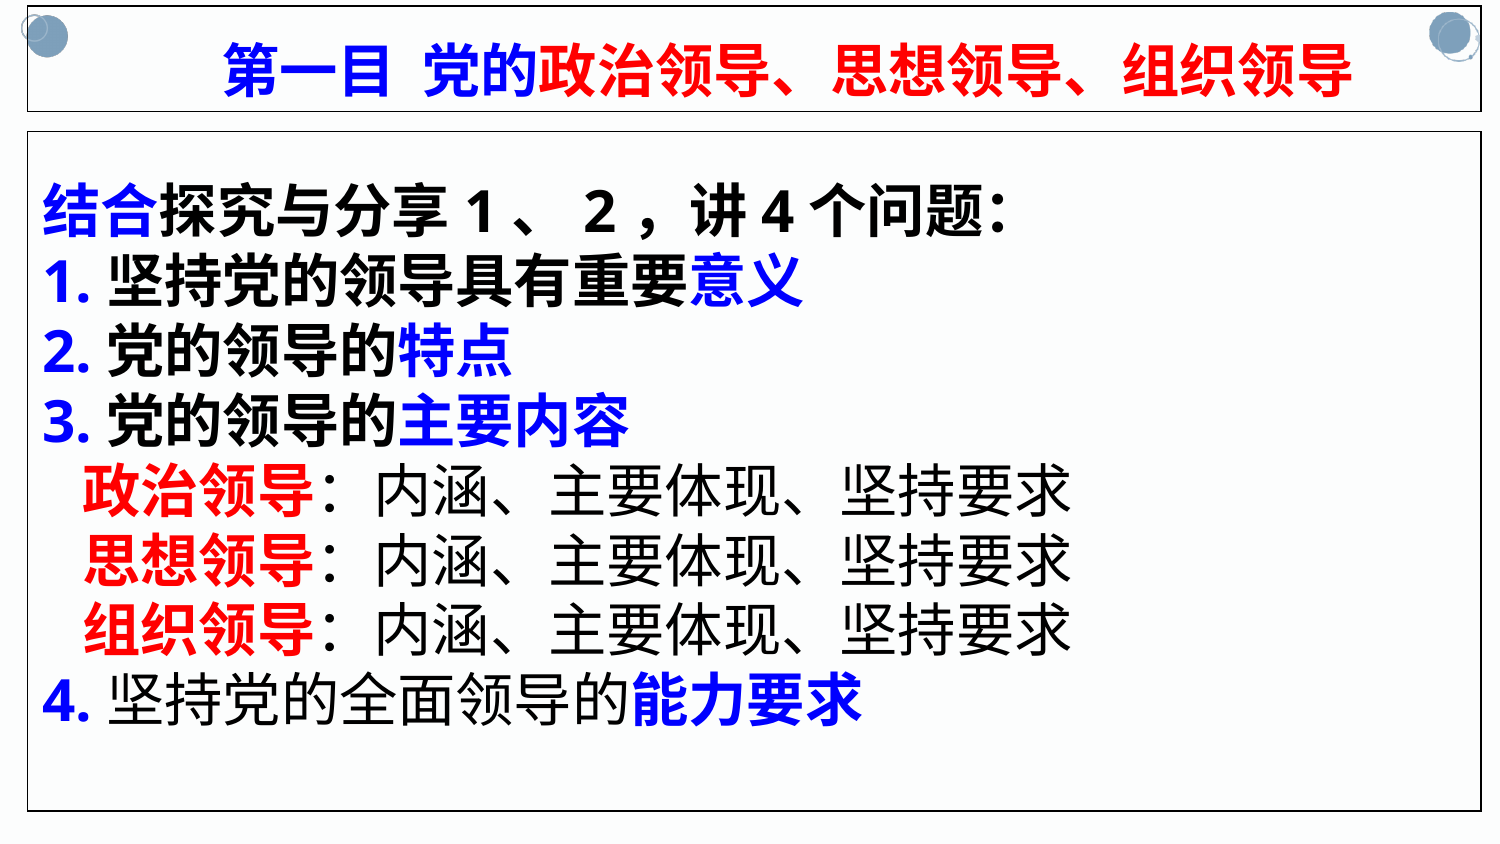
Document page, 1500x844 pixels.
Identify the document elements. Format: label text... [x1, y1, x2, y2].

picture [1411, 0, 1500, 73]
text_box 结合探究与分享1、2，讲4个问题： 1.坚持党的领导具有重要意义 2.党的领导的特点 3.党的领导的主要内容 政治领导：内涵、主要体现、坚持要求 思想领导：内涵、主要体现、坚持要求 组织领导：内涵、主要体现、坚持要求 4.坚持党的全面领导的能力要求 [27, 131, 1481, 811]
text_box 第一目 党的政治领导、思想领导、组织领导 [27, 6, 1481, 112]
picture [0, 0, 89, 73]
